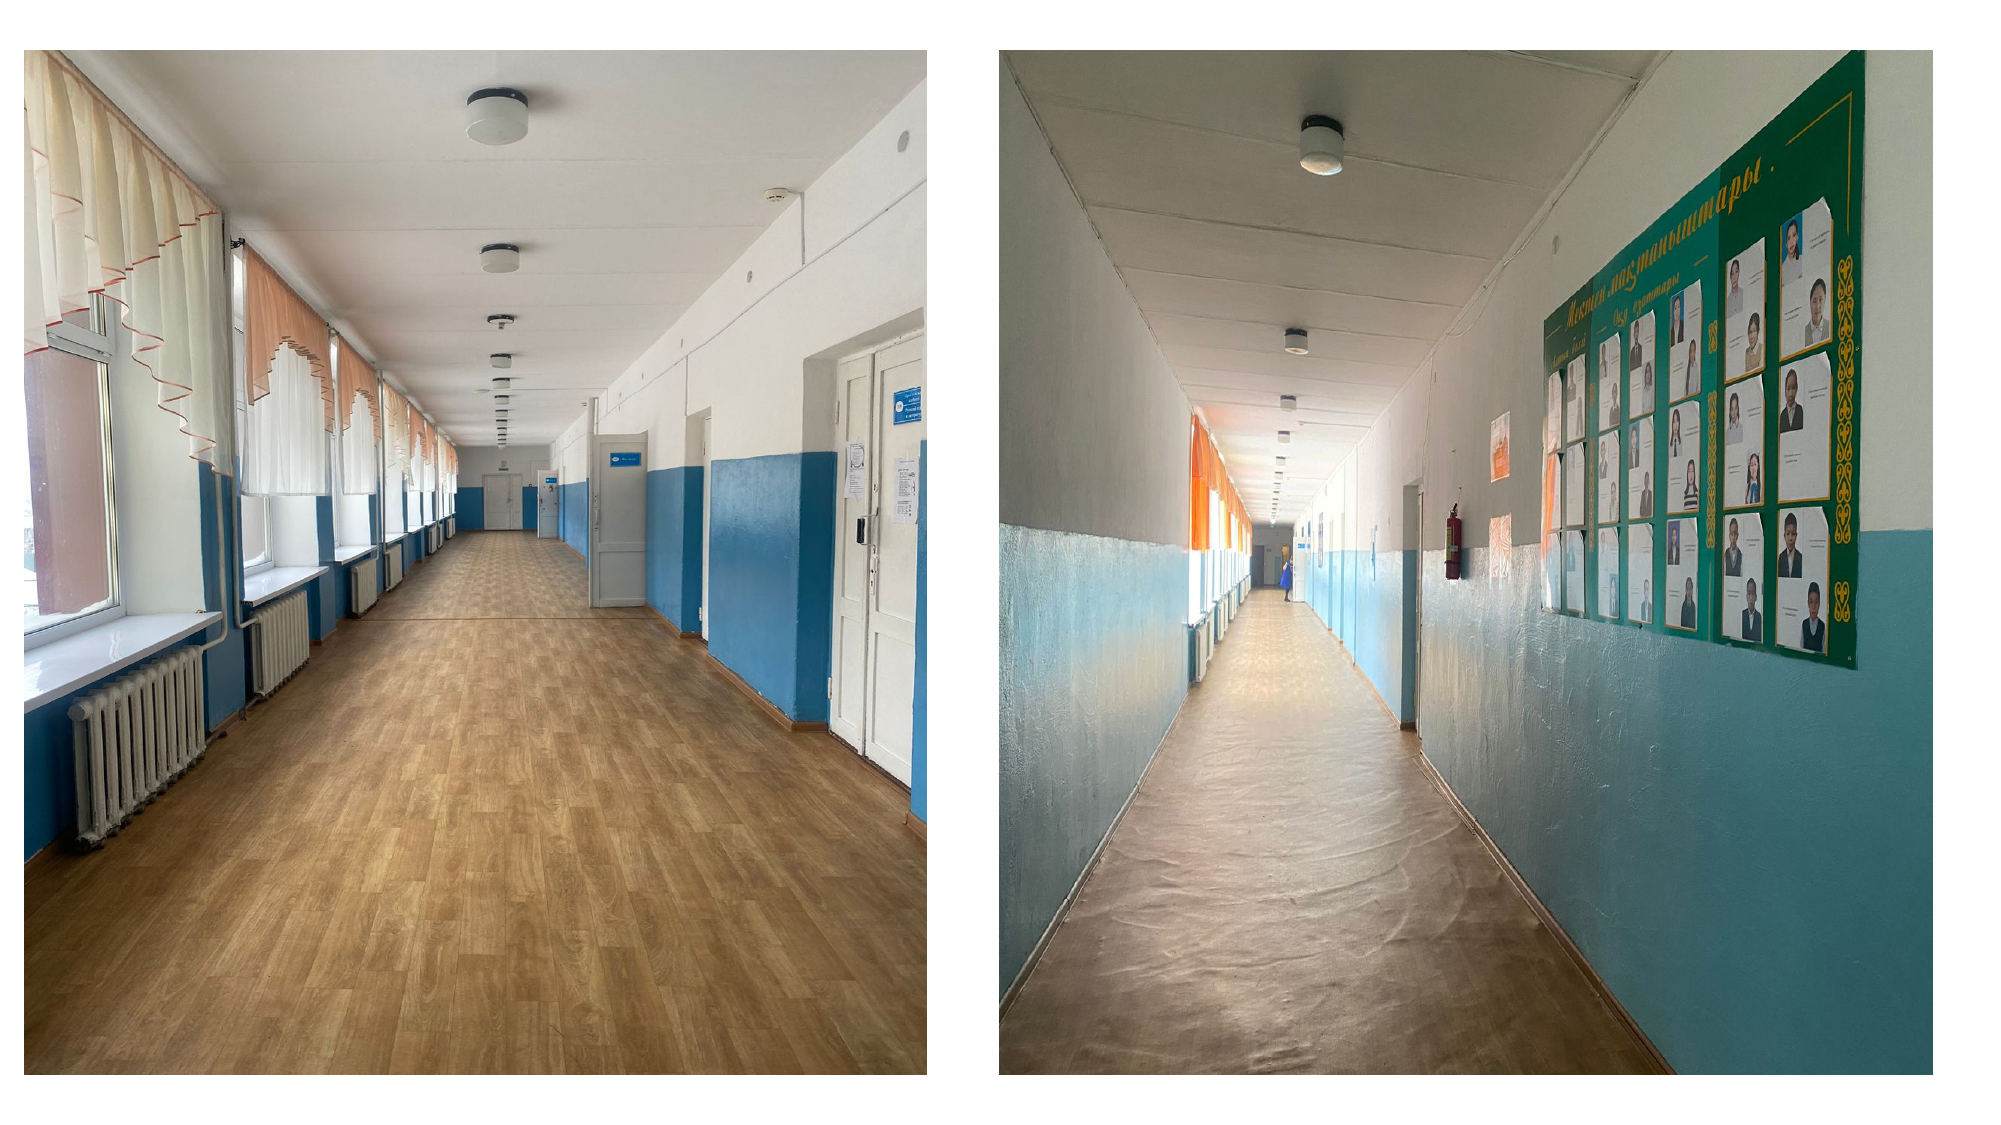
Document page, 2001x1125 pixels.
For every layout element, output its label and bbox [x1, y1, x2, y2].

picture [999, 50, 1933, 1075]
picture [23, 50, 927, 1075]
